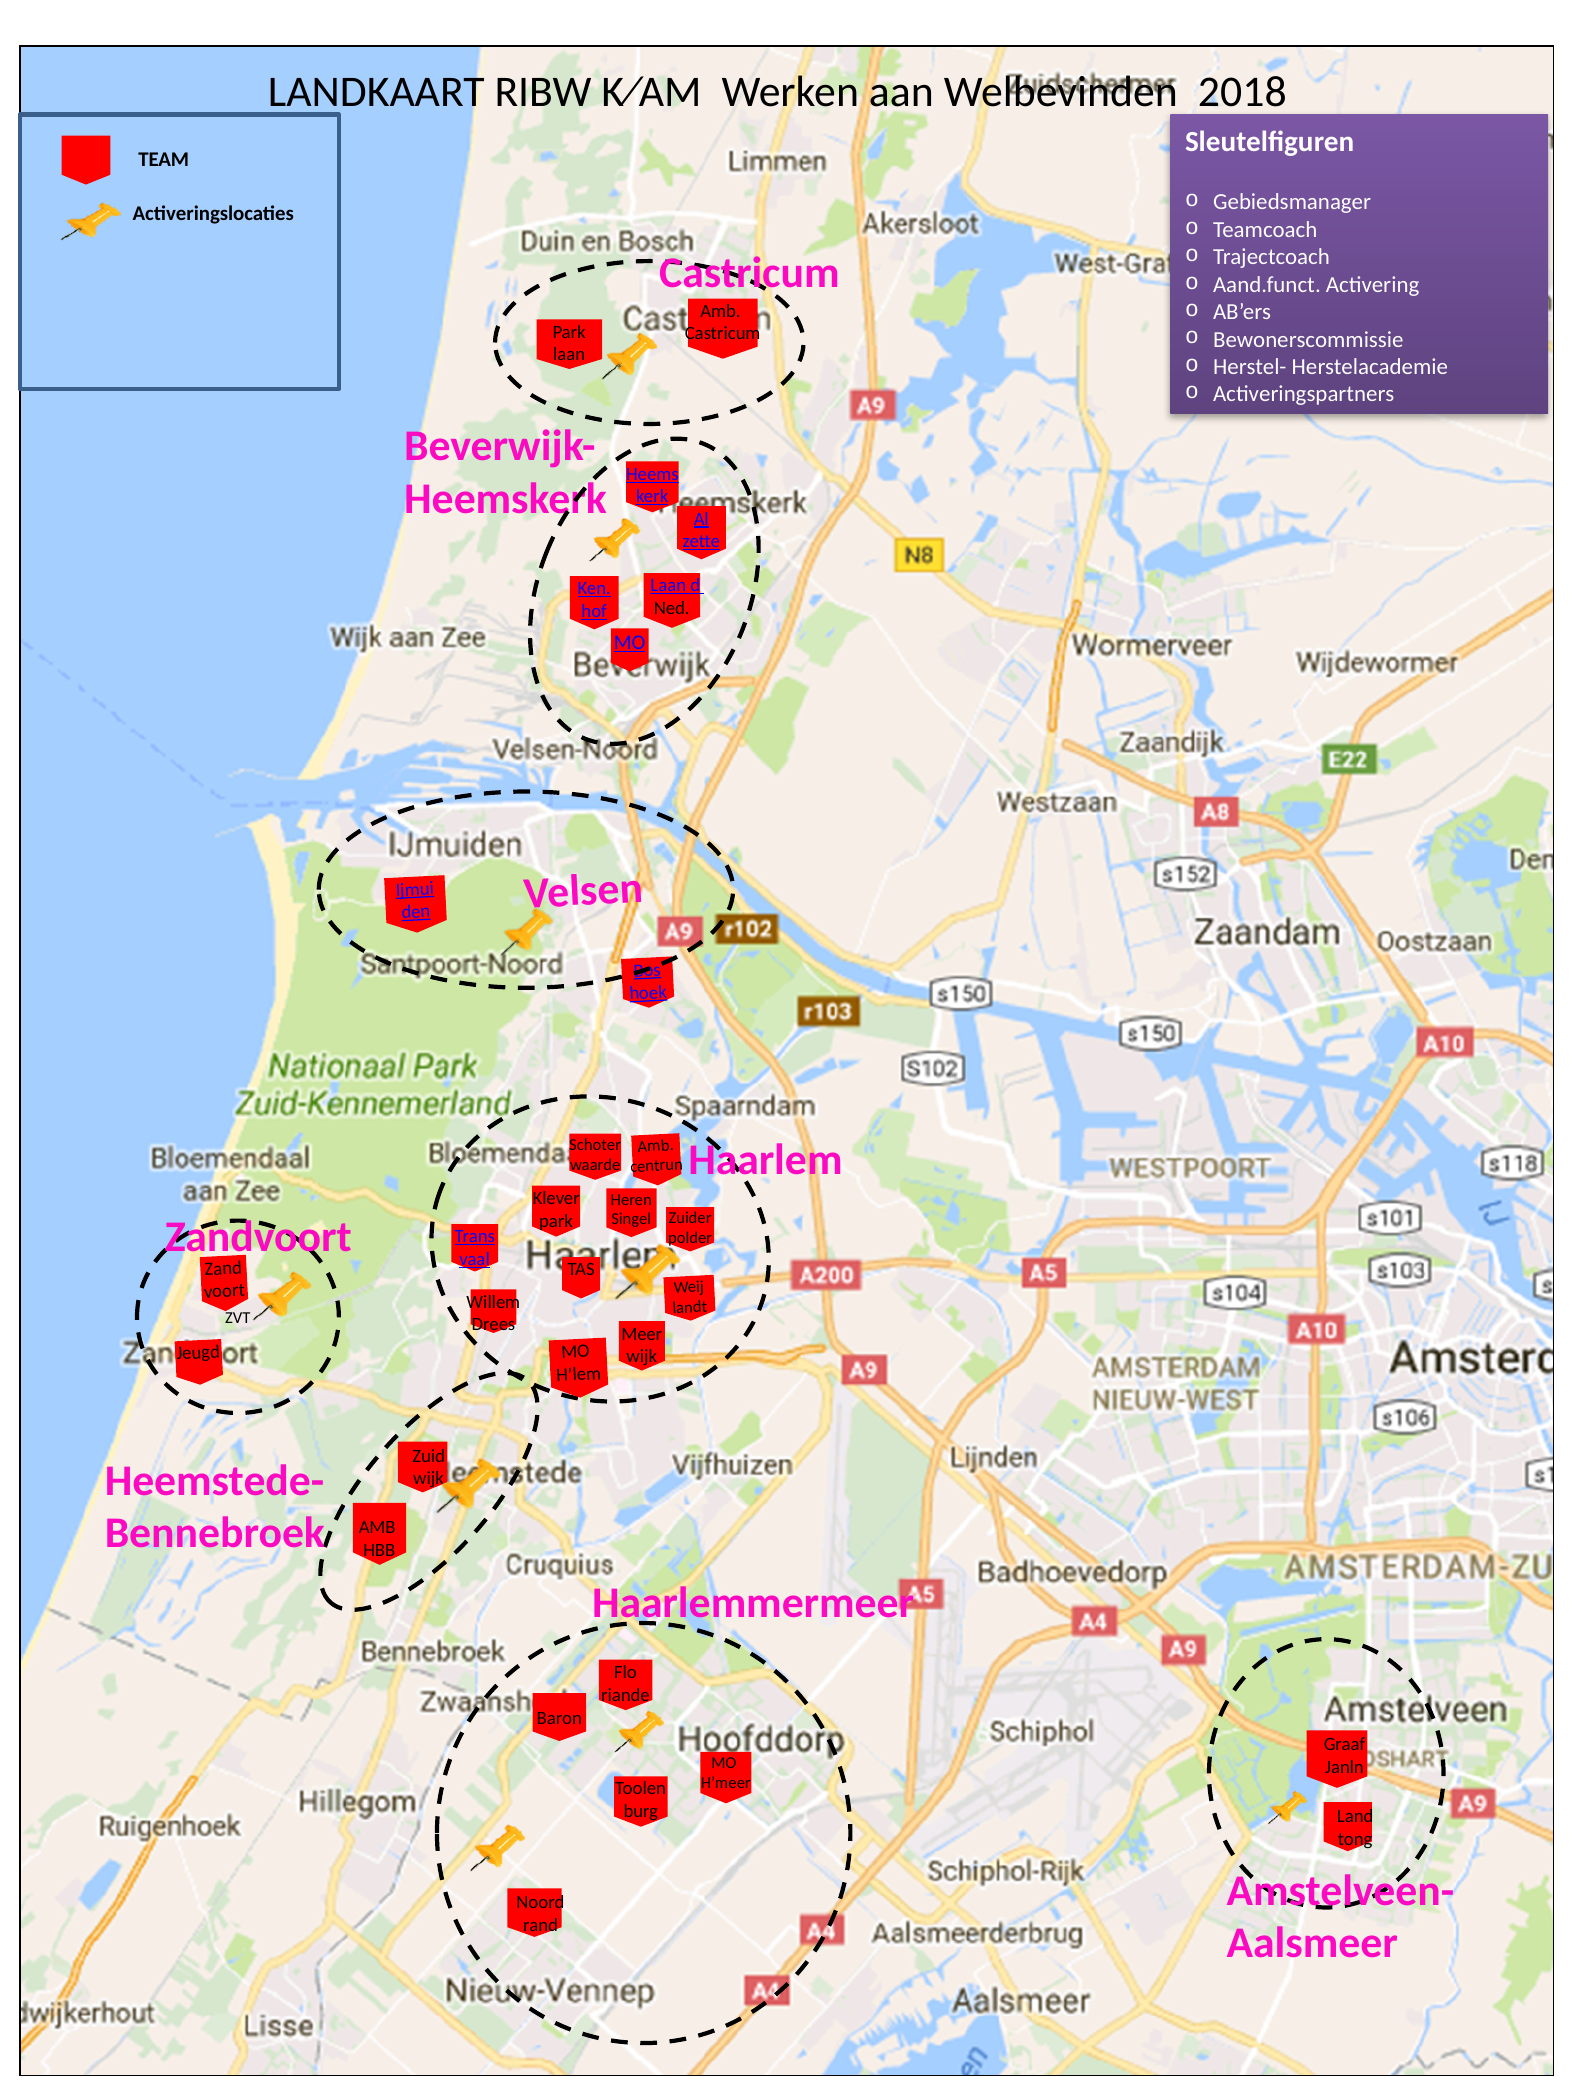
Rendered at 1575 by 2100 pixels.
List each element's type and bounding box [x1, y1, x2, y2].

text_box [19, 45, 1554, 2077]
